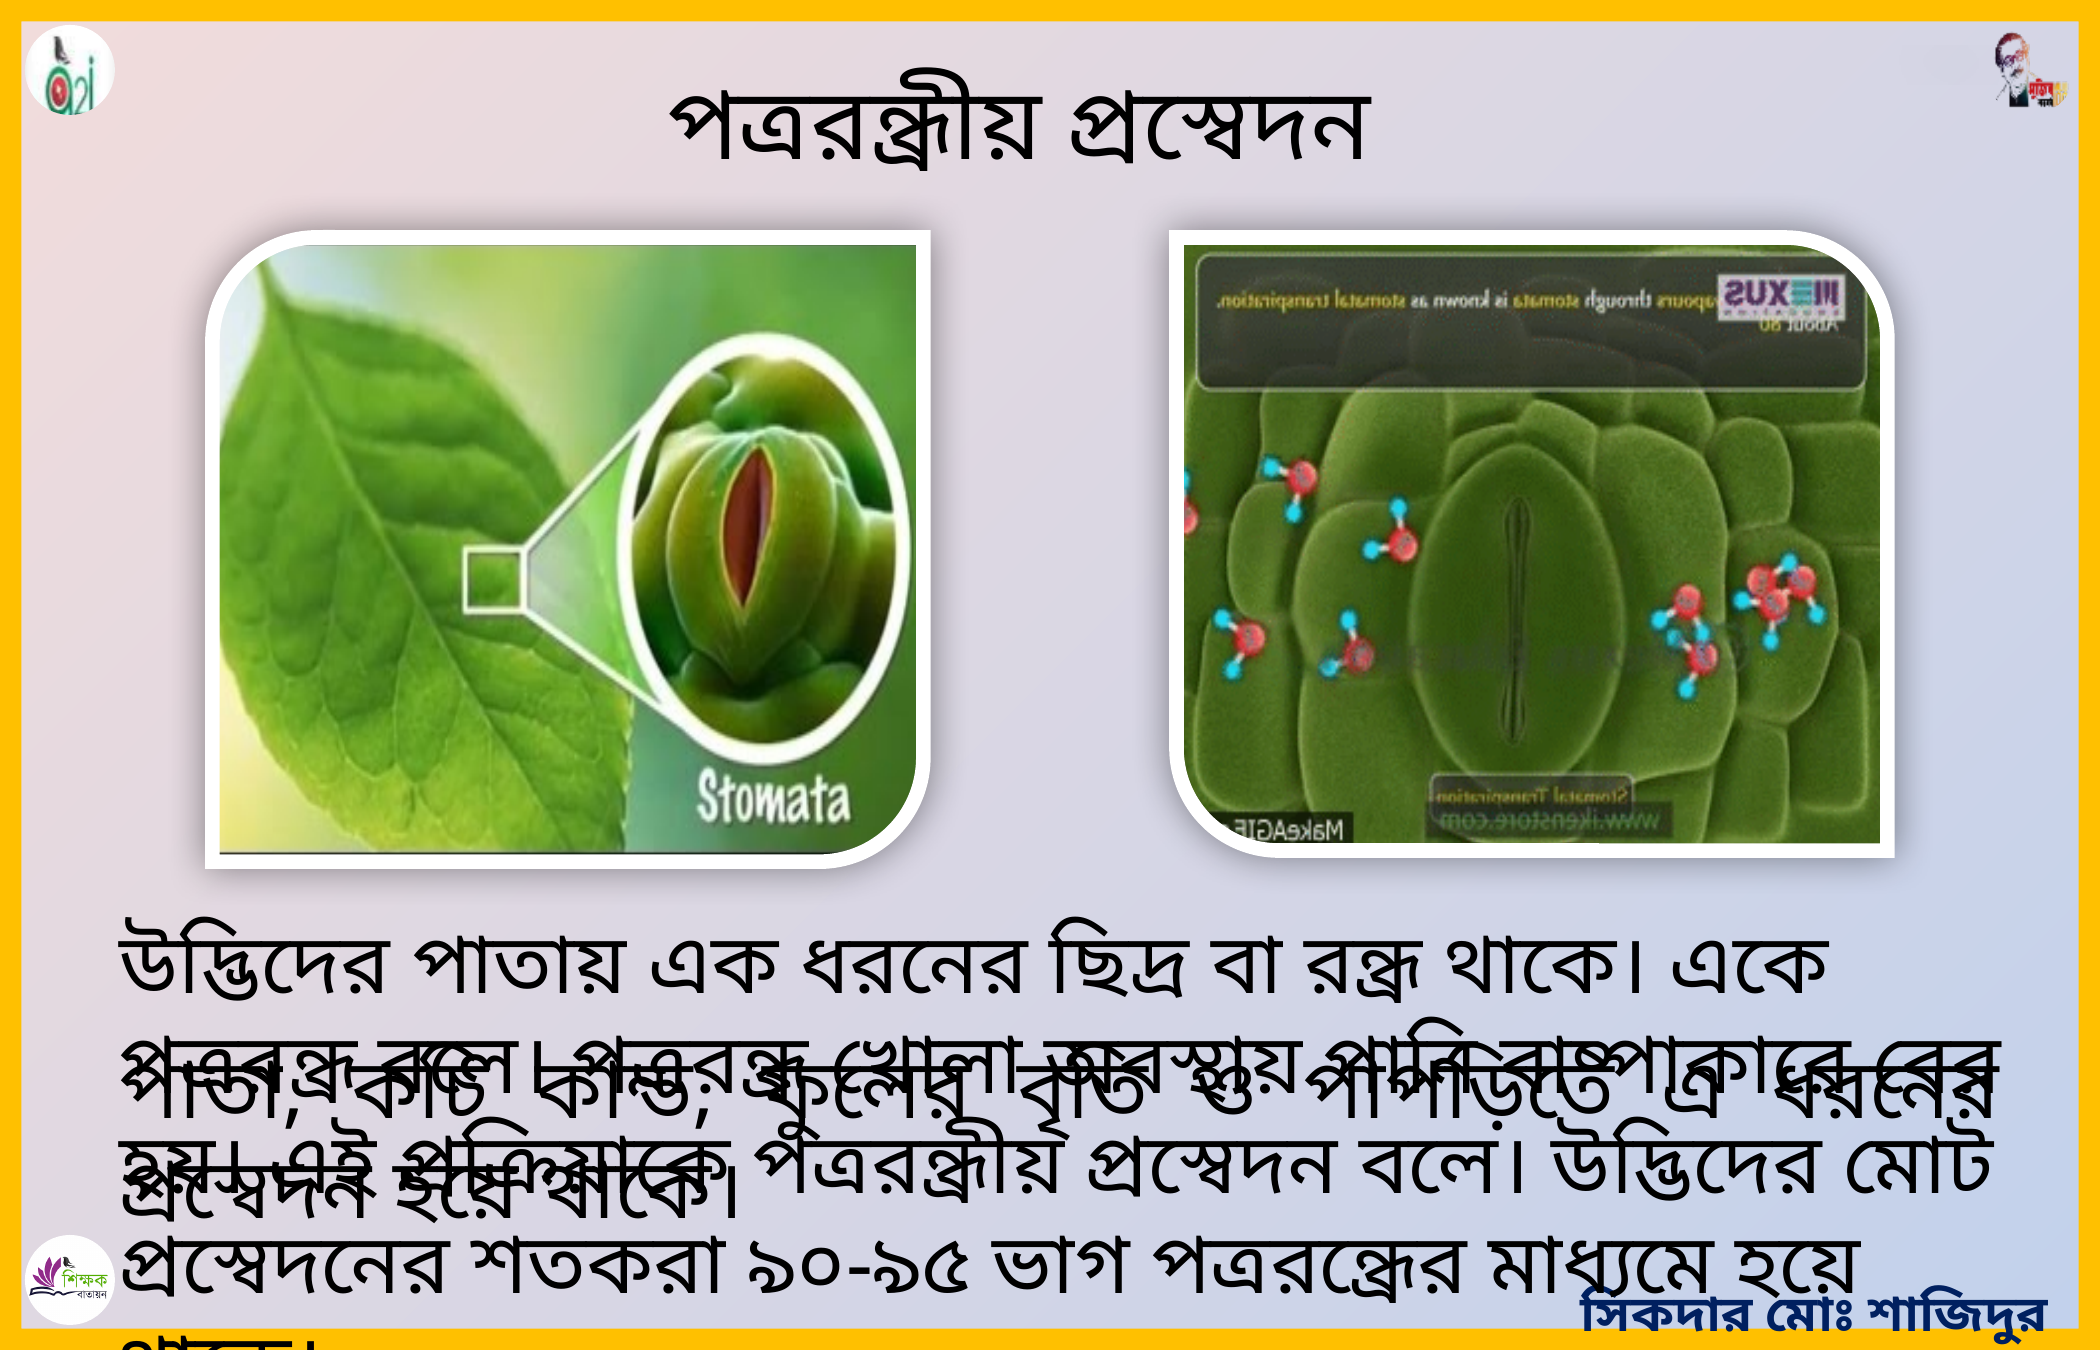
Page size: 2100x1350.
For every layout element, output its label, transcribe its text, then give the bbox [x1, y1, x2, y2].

picture [1985, 24, 2075, 115]
picture [24, 24, 115, 115]
text_box উদ্ভিদের পাতায় এক ধরনের ছিদ্র বা রন্ধ্র থাকে। একে পত্ররন্ধ্র বলে। পত্ররন্ধ্র খোলা অবস্থায় পানি বাষ্পাকারে বের হয়। এই প্রক্রিয়াকে পত্ররন্ধ্রীয় প্রস্বেদন বলে। উদ্ভিদের মোট প্রস্বেদনের শতকরা ৯০-৯৫ ভাগ পত্ররন্ধ্রের মাধ্যমে হয়ে থাকে। [99, 900, 2075, 1350]
text_box [1869, 758, 2057, 888]
picture [1176, 237, 1888, 851]
text_box পত্ররন্ধ্রীয় প্রস্বেদন [637, 50, 1453, 190]
picture [212, 237, 924, 862]
text_box পাতা, কচি কান্ড, ফুলের বৃতি ও পাপড়িতে এ ধরনের প্রস্বেদন হয়ে থাকে। [99, 1024, 2019, 1245]
picture [24, 1234, 99, 1325]
